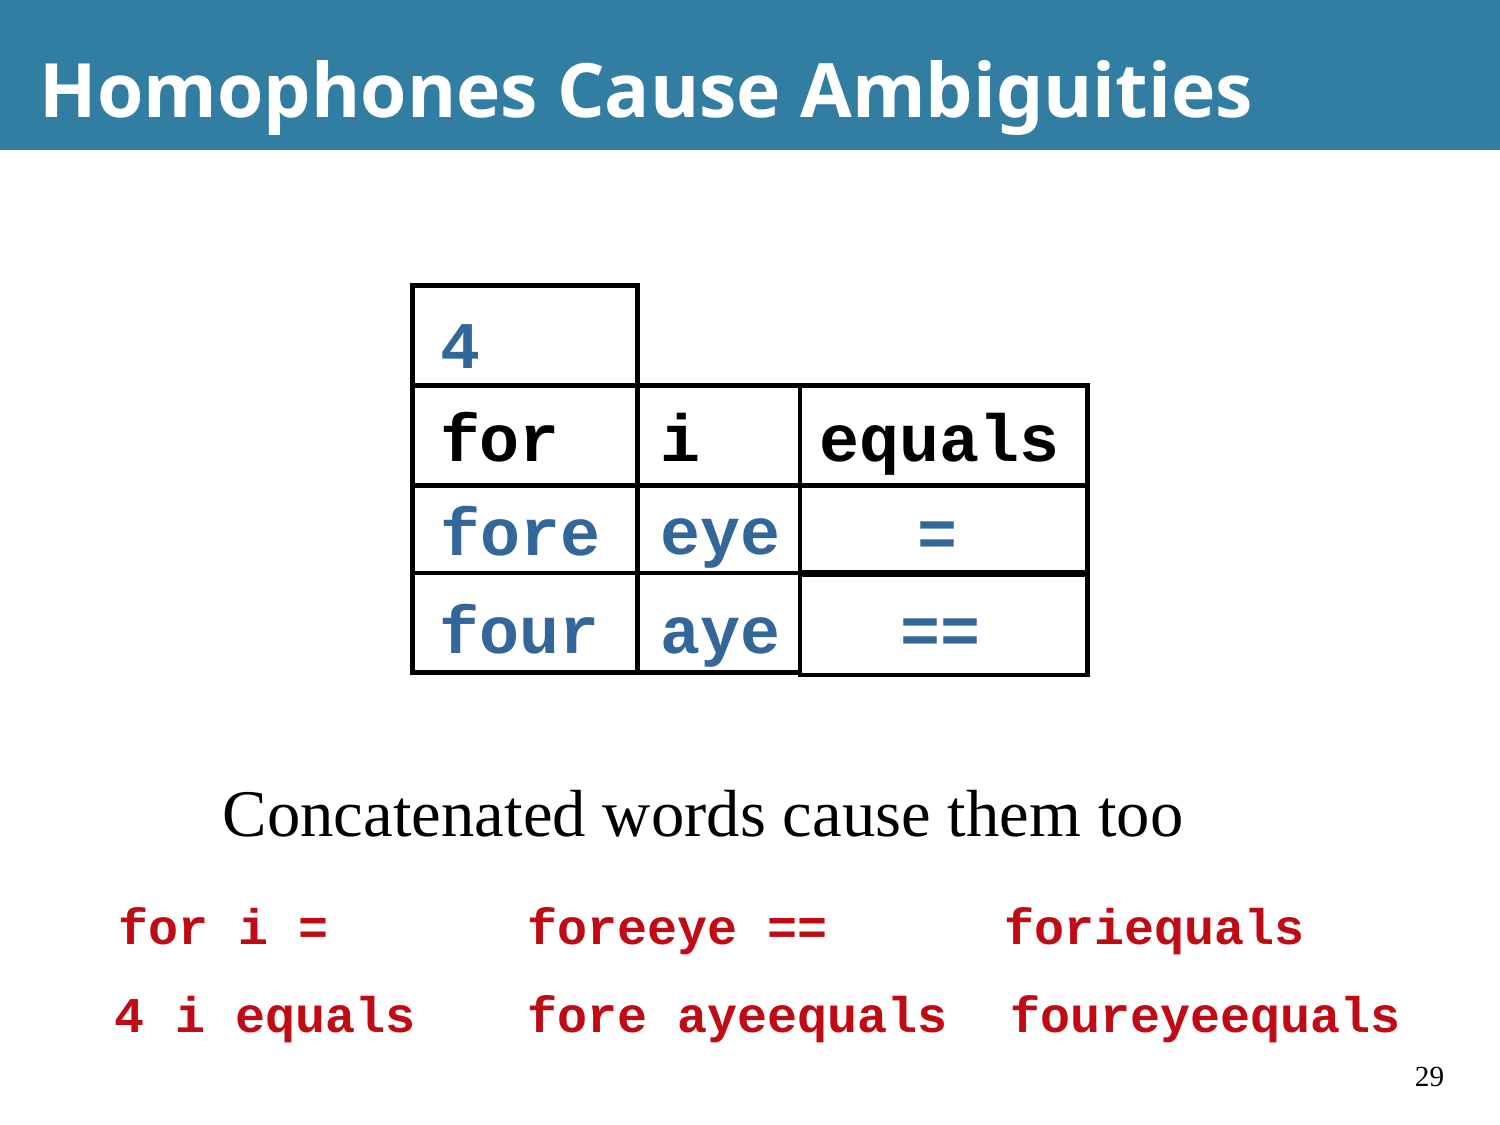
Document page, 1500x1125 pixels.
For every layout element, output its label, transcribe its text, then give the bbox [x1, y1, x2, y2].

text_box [99, 762, 1416, 1050]
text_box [412, 285, 1088, 675]
title Homophones Cause Ambiguities [24, 12, 1488, 163]
